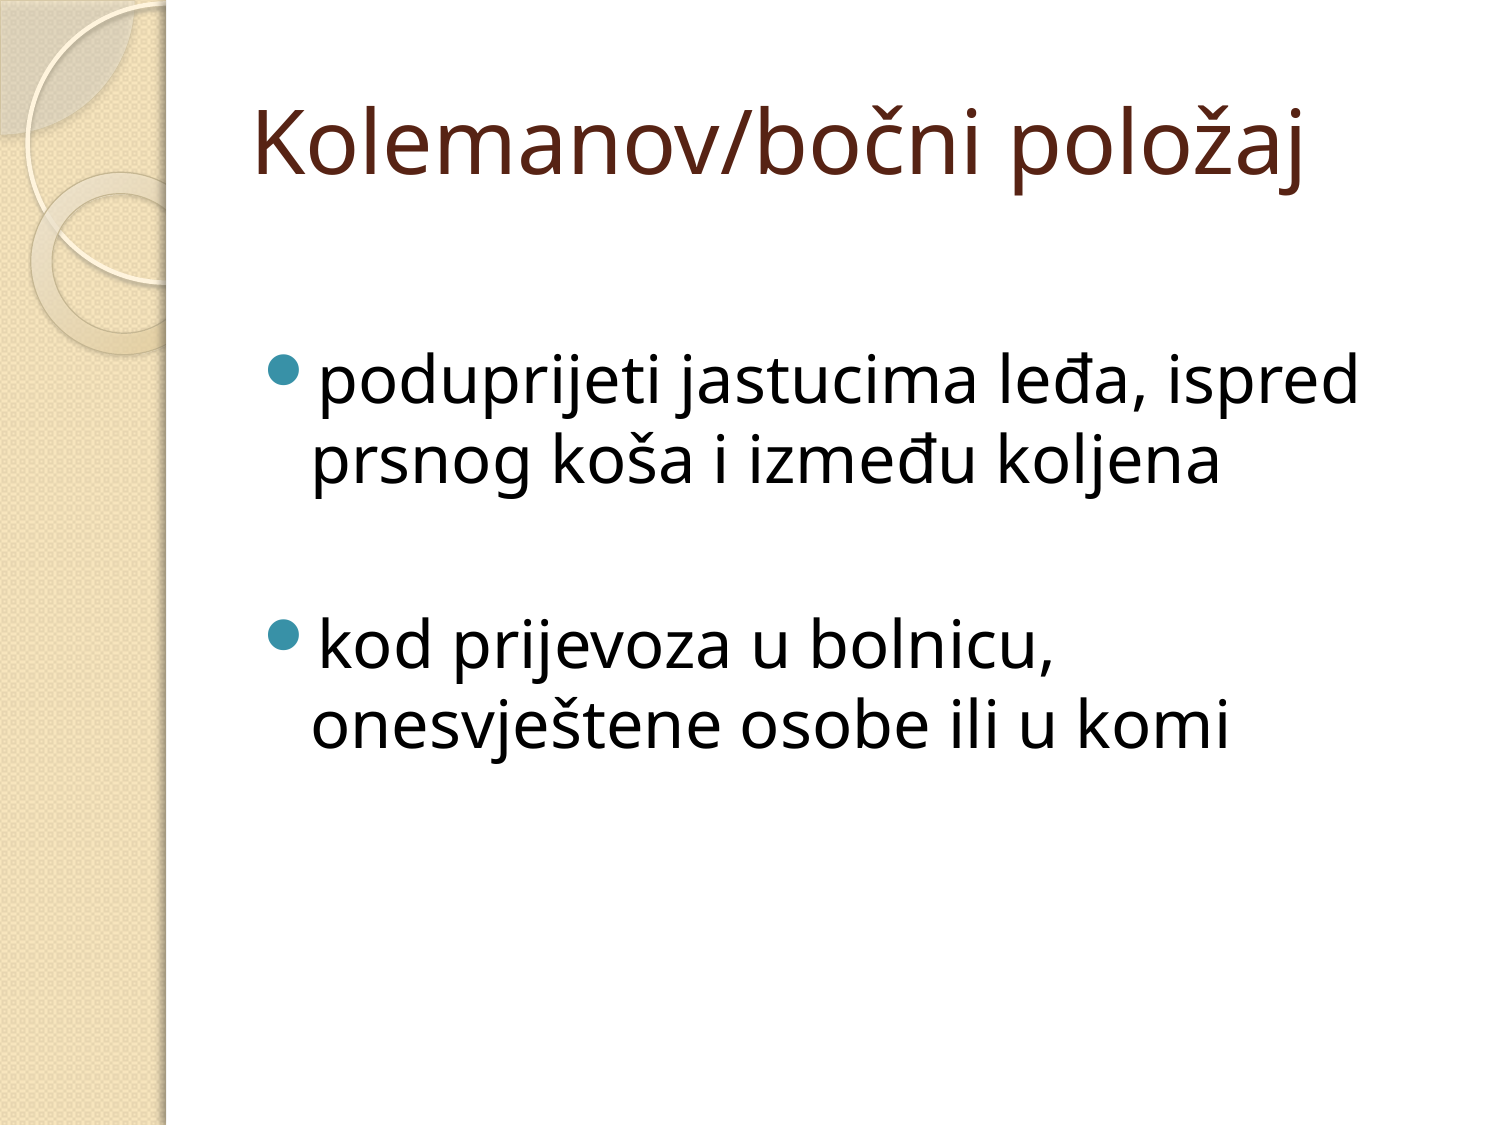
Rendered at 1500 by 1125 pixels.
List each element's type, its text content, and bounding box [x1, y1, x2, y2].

list poduprijeti jastucima leđa, ispred prsnog koša i između koljena kod prijevoza u bolnicu, onesvještene osobe ili u komi [235, 237, 1466, 1025]
title Kolemanov/bočni položaj [235, 45, 1466, 233]
